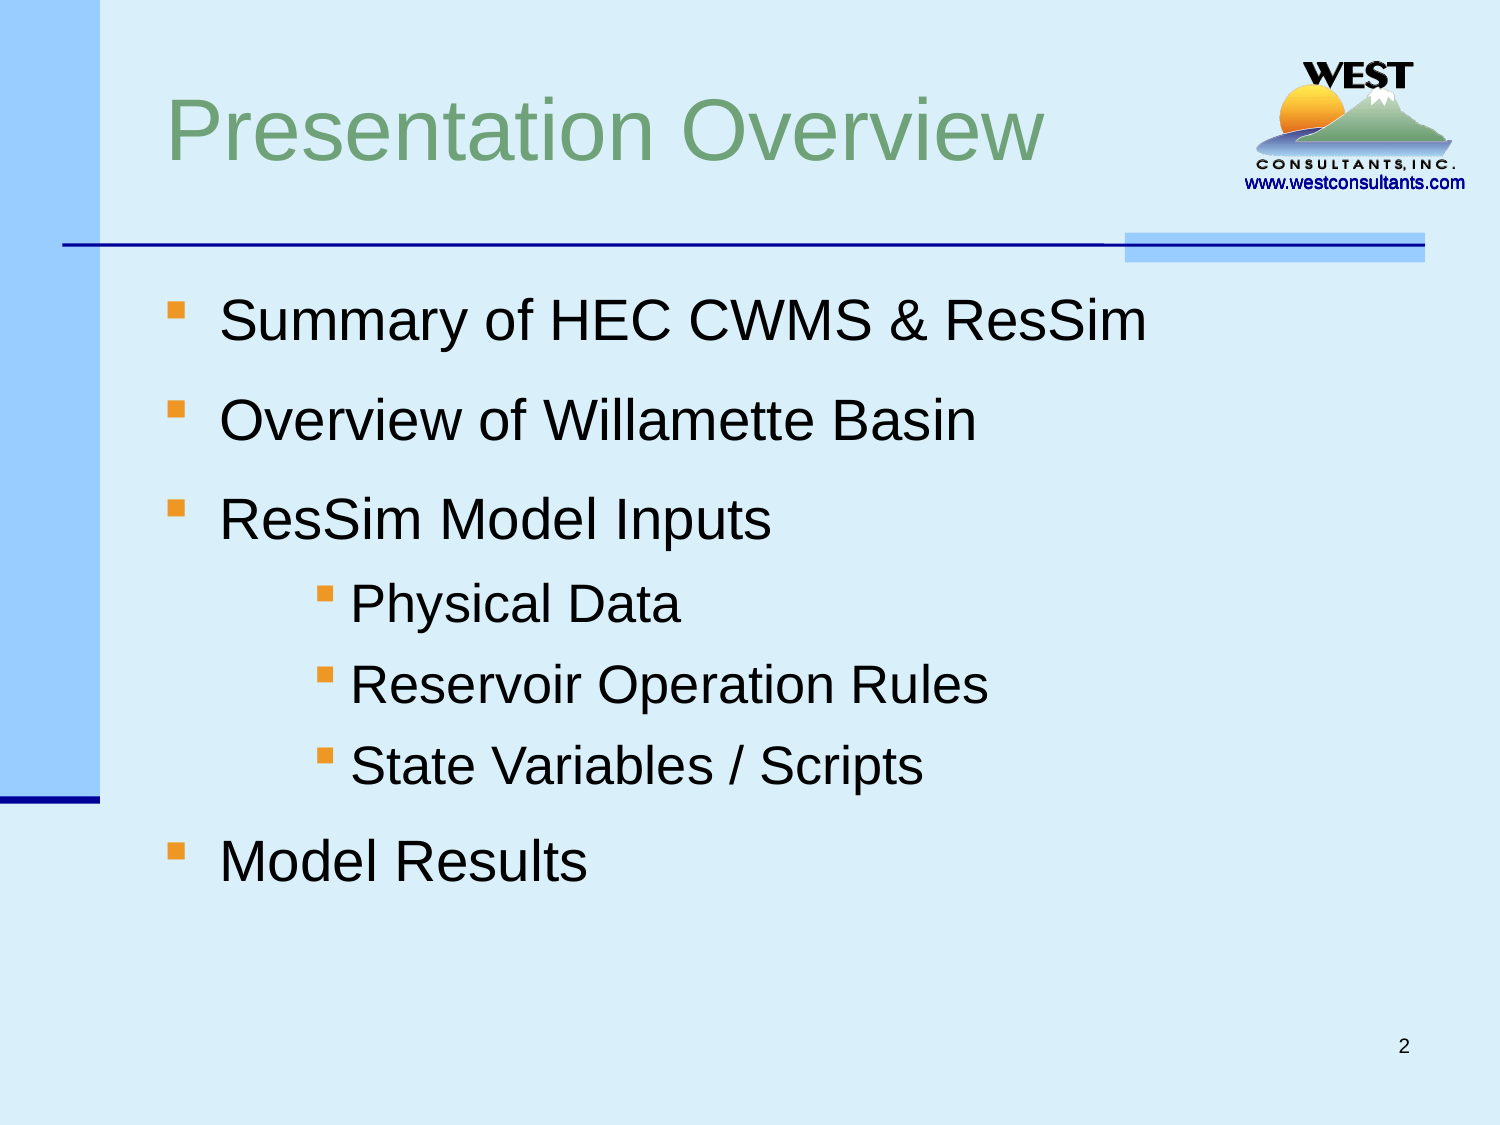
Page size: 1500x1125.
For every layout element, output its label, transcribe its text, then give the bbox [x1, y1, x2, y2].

title Presentation Overview [149, 31, 1226, 220]
list Summary of HEC CWMS & ResSim Overview of Willamette Basin ResSim Model Inputs Physical Data Reservoir Operation Rules State Variables / Scripts Model Results [147, 274, 1424, 1125]
picture [1256, 61, 1455, 171]
